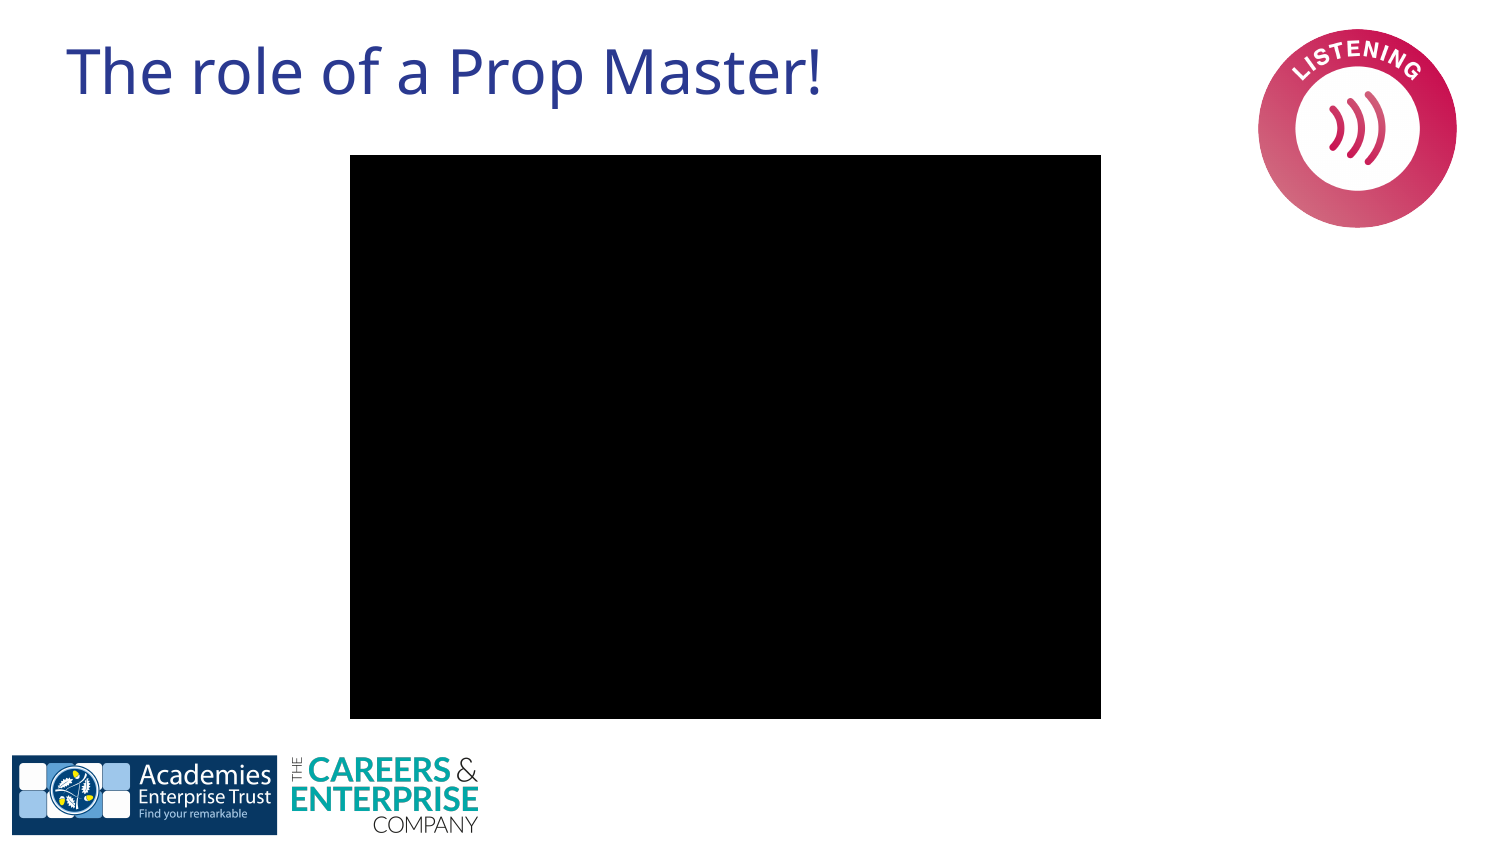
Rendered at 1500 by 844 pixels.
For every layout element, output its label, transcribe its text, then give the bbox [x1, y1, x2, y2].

title The role of a Prop Master! [51, 17, 1158, 117]
picture [349, 155, 1101, 719]
picture [1258, 29, 1457, 228]
picture [292, 757, 478, 833]
picture [12, 756, 278, 827]
